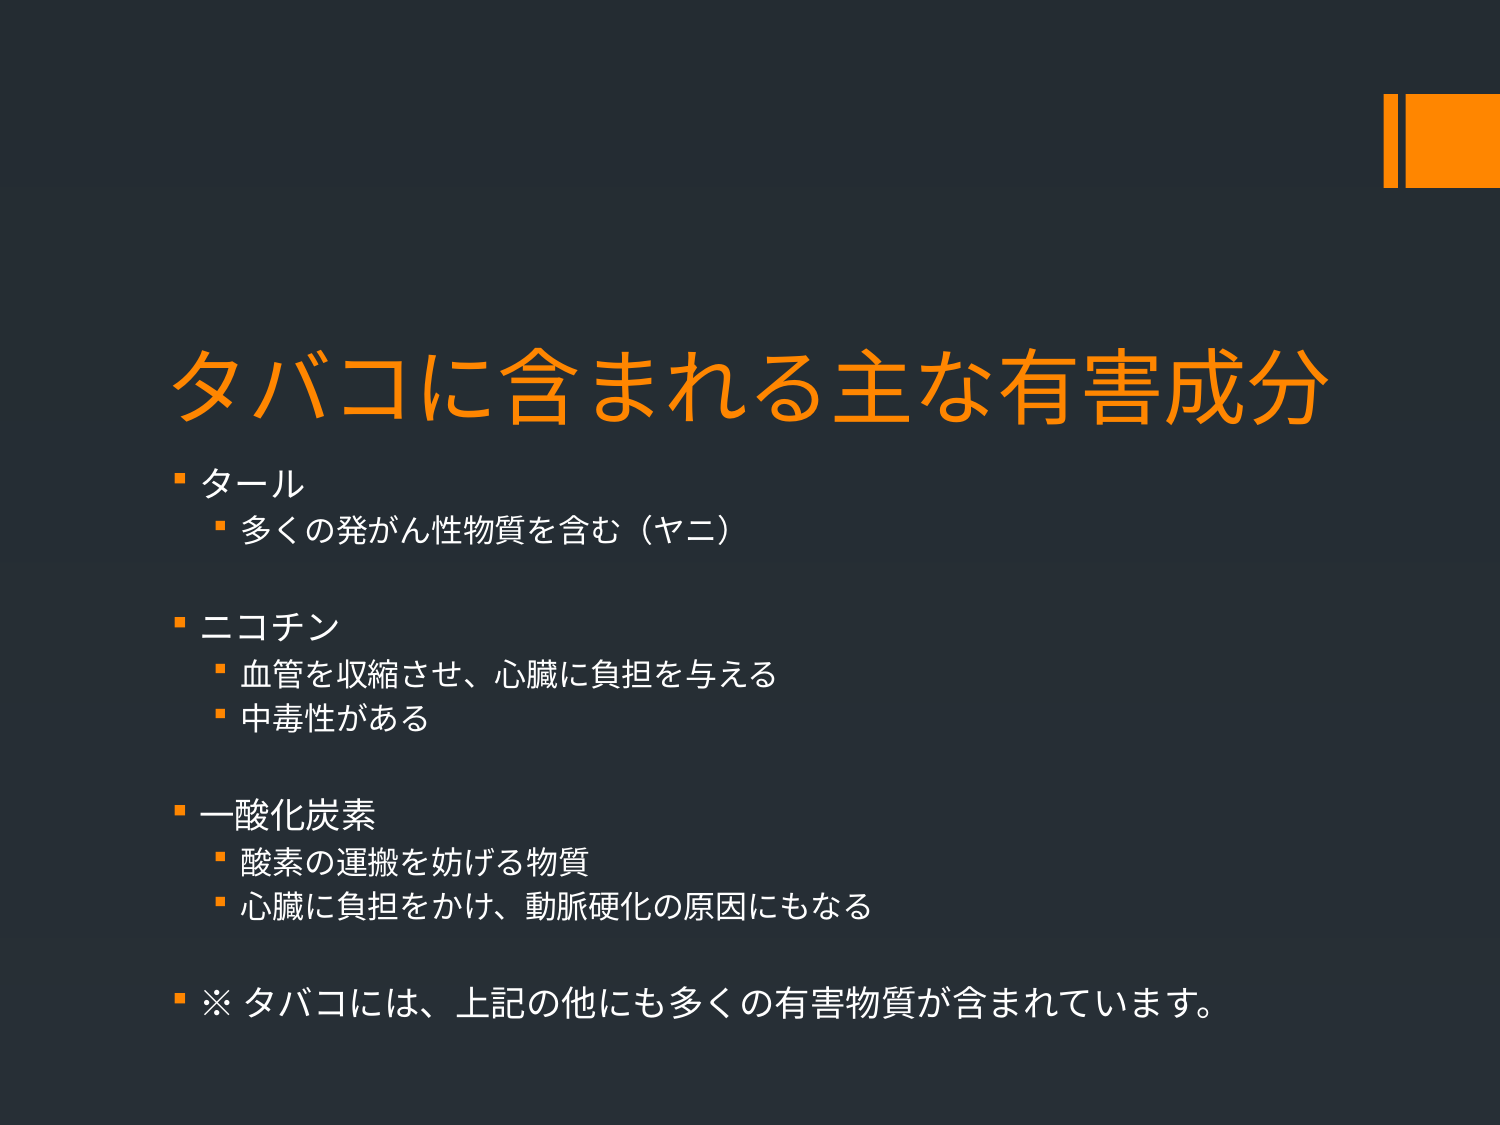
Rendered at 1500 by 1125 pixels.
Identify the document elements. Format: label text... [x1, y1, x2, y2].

title タバコに含まれる主な有害成分 [150, 253, 1350, 443]
list タール 多くの発がん性物質を含む（ヤニ） ニコチン 血管を収縮させ、心臓に負担を与える 中毒性がある 一酸化炭素 酸素の運搬を妨げる物質 心臓に負担をかけ、動脈硬化の原因にもなる ※タバコには、上記の他にも多くの有害物質が含まれています。 [150, 454, 1350, 1035]
